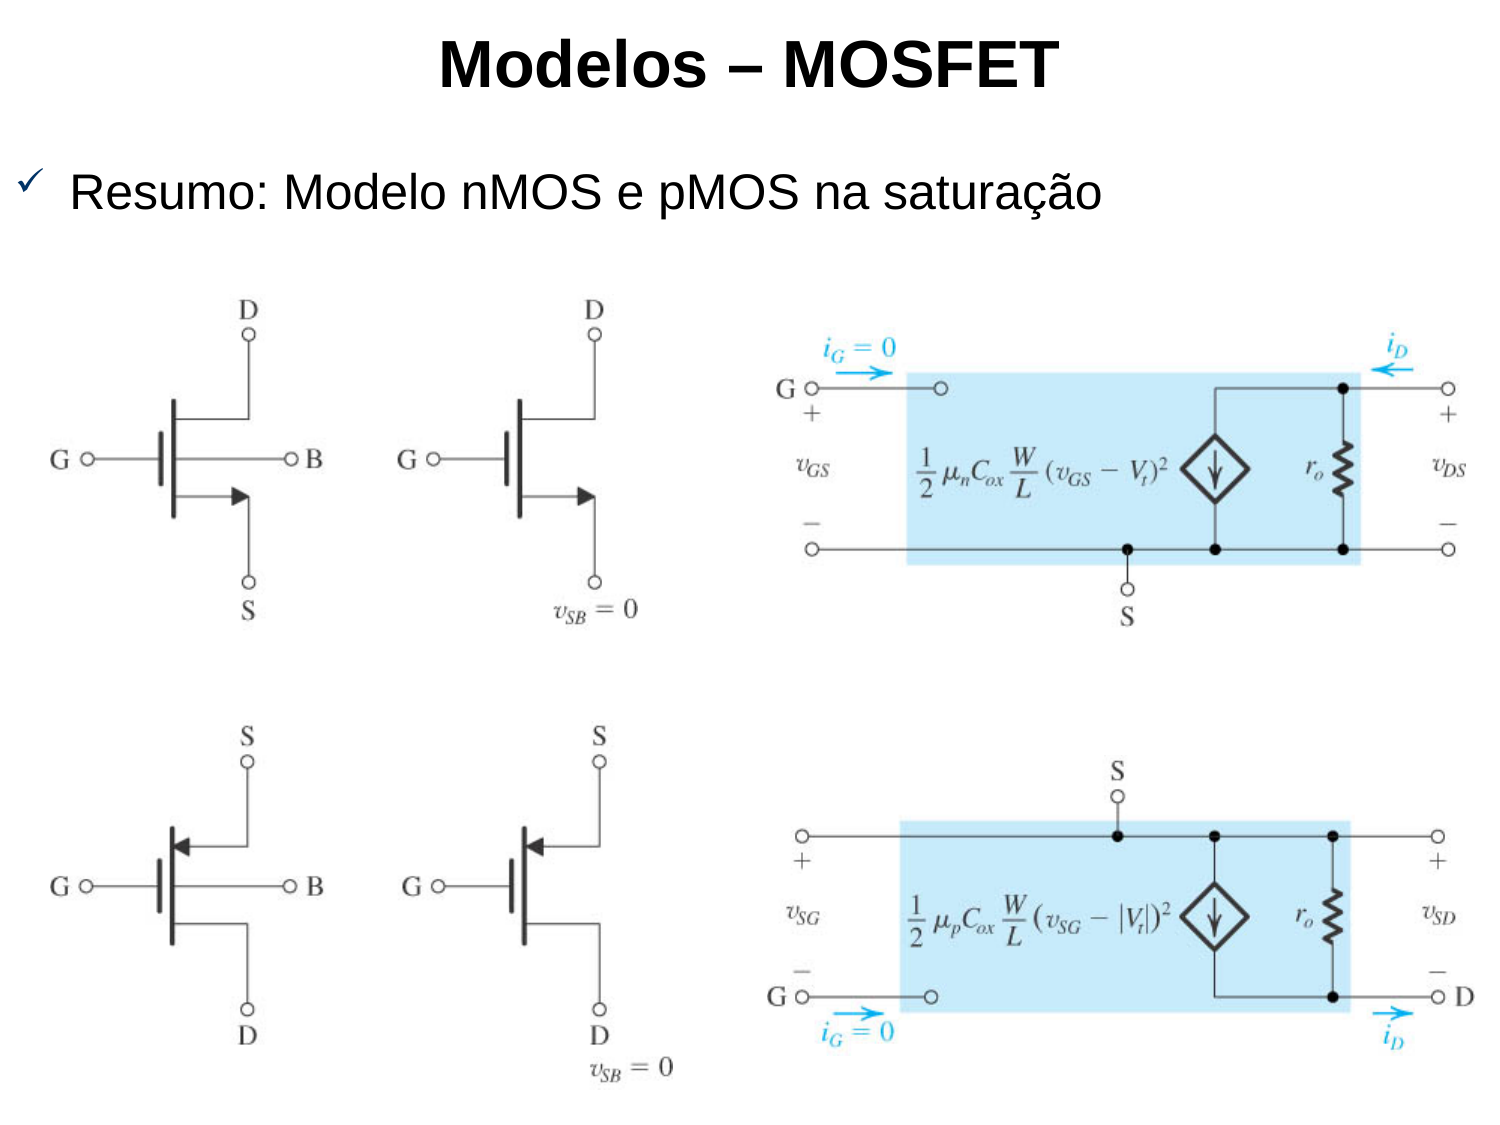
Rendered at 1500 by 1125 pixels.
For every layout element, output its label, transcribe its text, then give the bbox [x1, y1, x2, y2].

picture [49, 294, 639, 632]
picture [766, 755, 1476, 1056]
title Modelos – MOSFET [0, 19, 1500, 106]
picture [49, 720, 673, 1091]
list Resumo: Modelo nMOS e pMOS na saturação [0, 165, 1500, 227]
picture [775, 327, 1467, 632]
